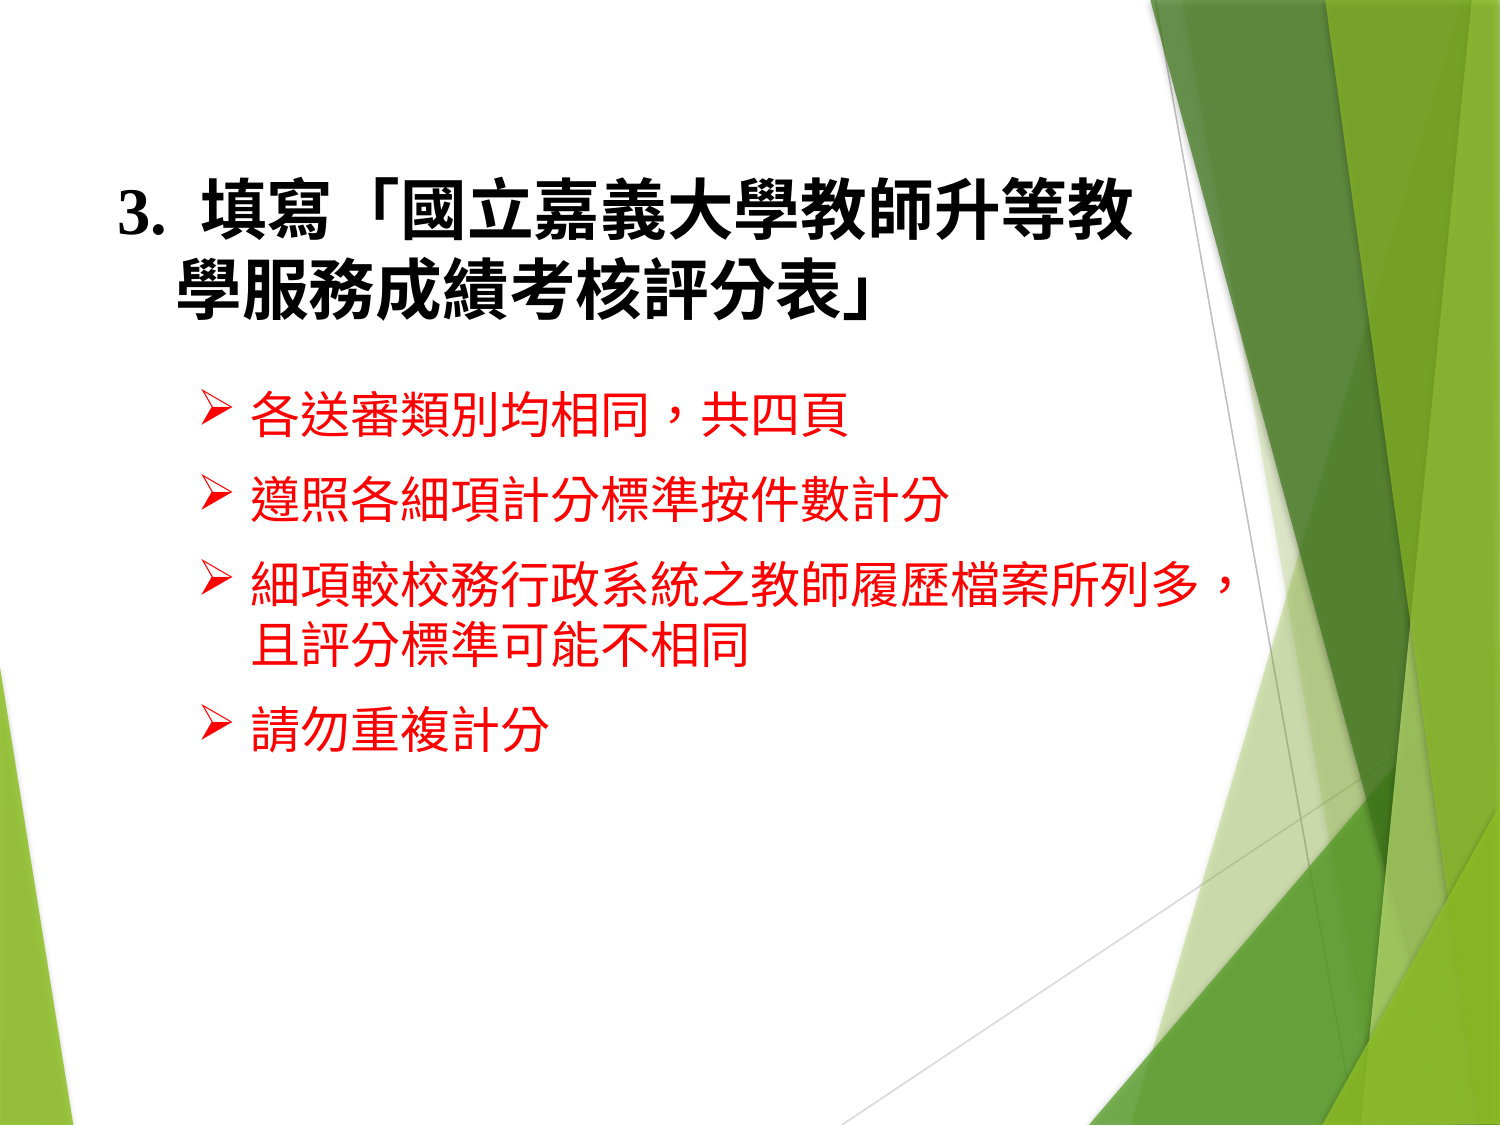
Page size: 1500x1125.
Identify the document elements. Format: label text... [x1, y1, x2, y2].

text_box 3. 填寫「國立嘉義大學教師升等教學服務成績考核評分表」 [102, 160, 1212, 335]
text_box 各送審類別均相同，共四頁 遵照各細項計分標準按件數計分 細項較校務行政系統之教師履歷檔案所列多，且評分標準可能不相同 請勿重複計分 [182, 376, 1297, 851]
